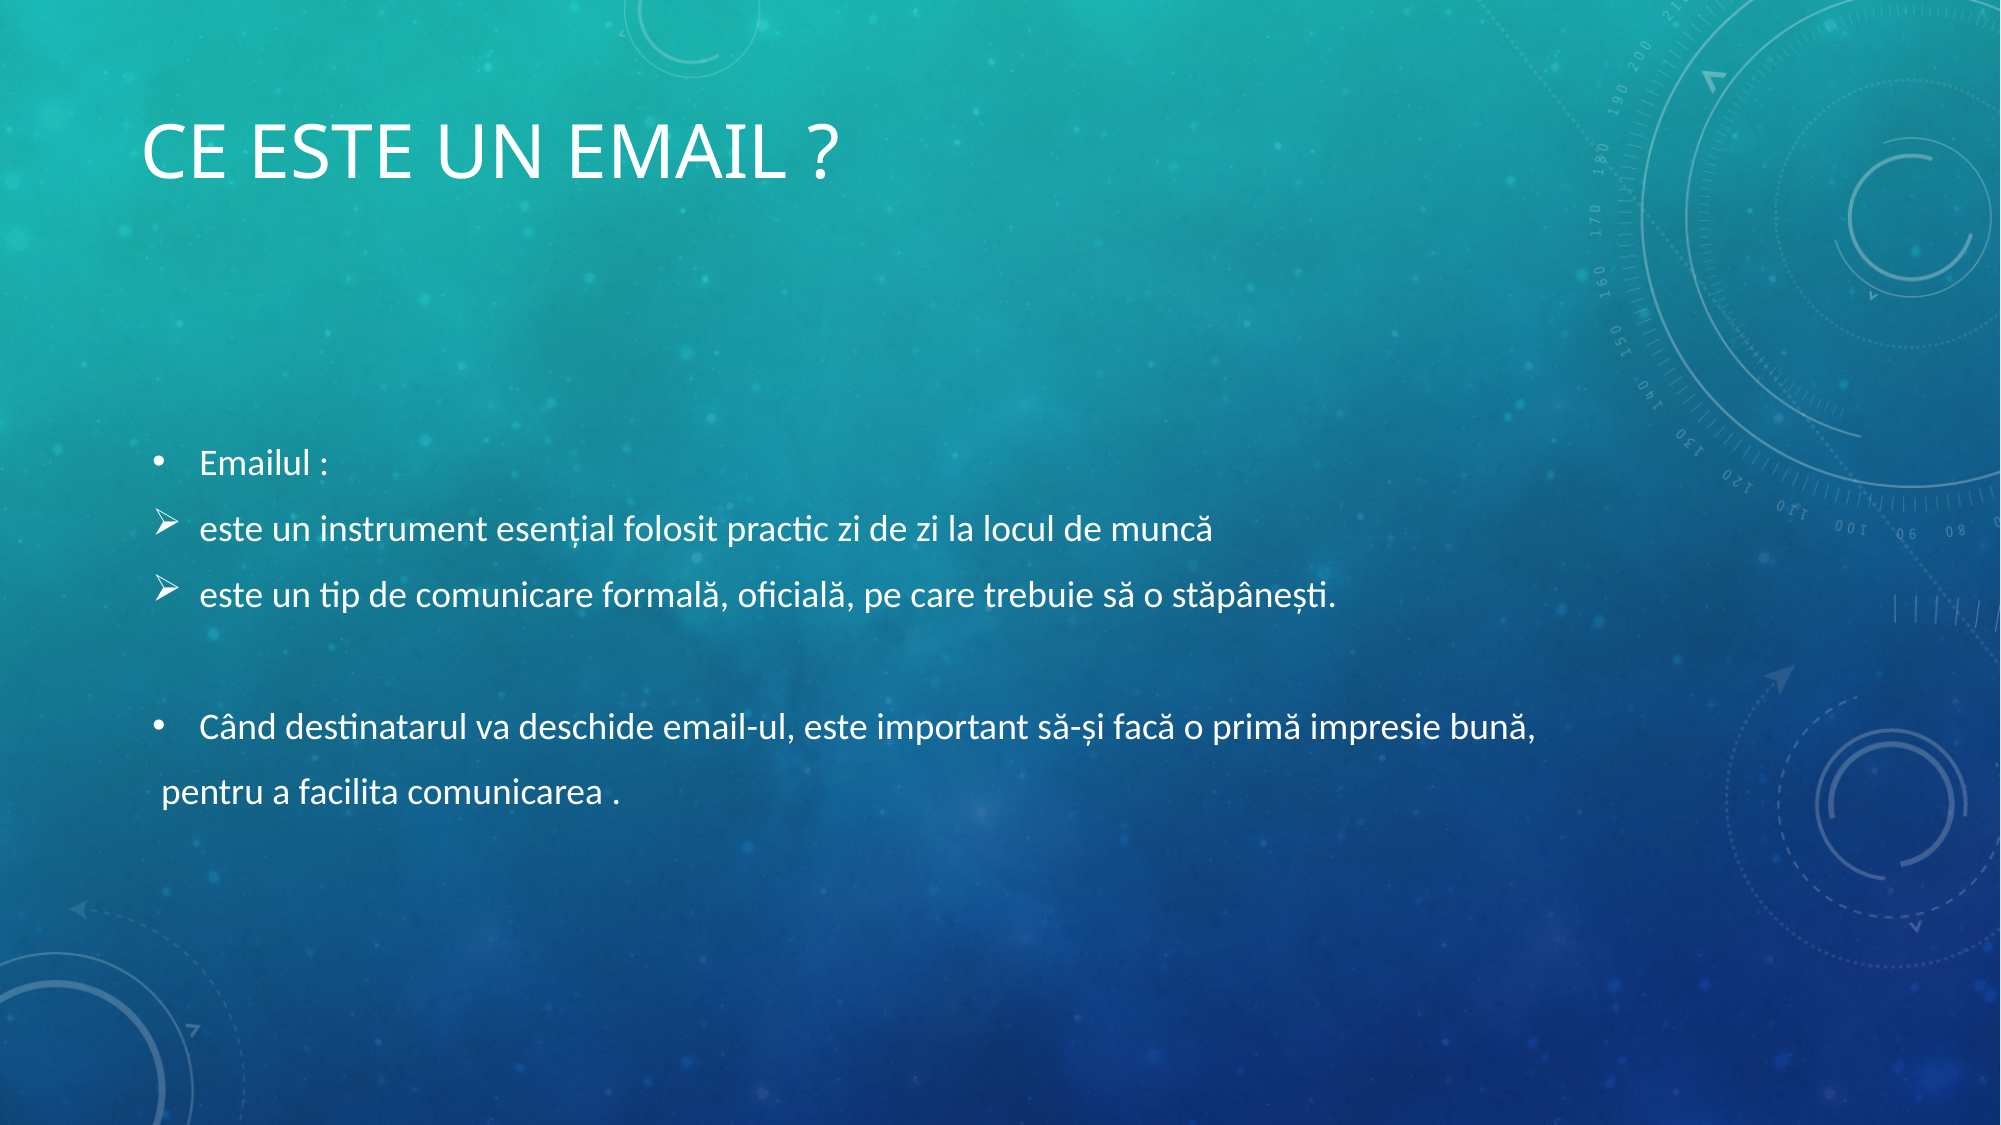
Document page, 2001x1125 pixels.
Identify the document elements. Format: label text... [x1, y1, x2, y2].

picture [0, 0, 2001, 1125]
list Emailul : este un instrument esențial folosit practic zi de zi la locul de muncă este un tip de comunicare formală, oficială, pe care trebuie să o stăpânești. Când destinatarul va deschide email-ul, este important să-și facă o primă impresie bună, pentru a facilita comunicarea . [137, 237, 1863, 1014]
title Ce este un email ? [125, 40, 1850, 258]
